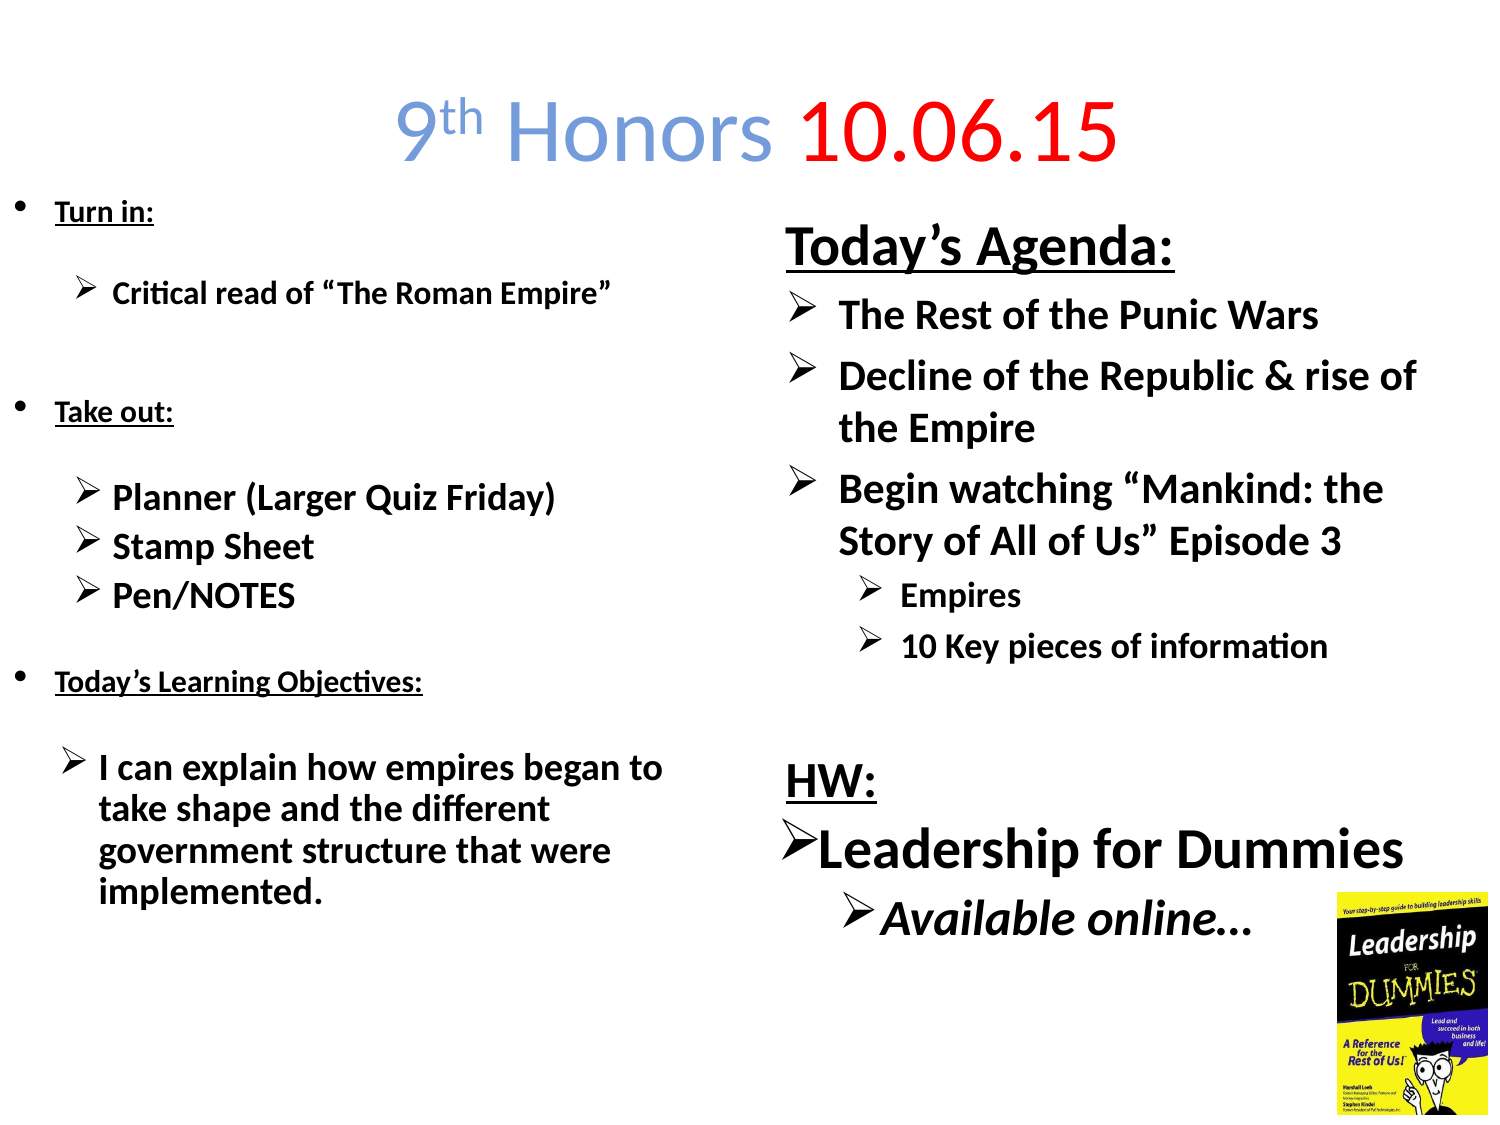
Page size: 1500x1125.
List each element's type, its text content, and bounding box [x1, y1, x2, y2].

list Today’s Agenda: The Rest of the Punic Wars Decline of the Republic & rise of the Empire Begin watching “Mankind: the Story of All of Us” Episode 3 Empires 10 Key pieces of information HW: Leadership for Dummies Available online… [761, 200, 1500, 955]
picture [1337, 892, 1488, 1115]
title 9th Honors 10.06.15 [12, 37, 1422, 213]
list Turn in: Critical read of “The Roman Empire” Take out: Planner (Larger Quiz Friday) Stamp Sheet Pen/NOTES Today’s Learning Objectives: I can explain how empires began to take shape and the different government structure that were implemented. [0, 187, 713, 930]
